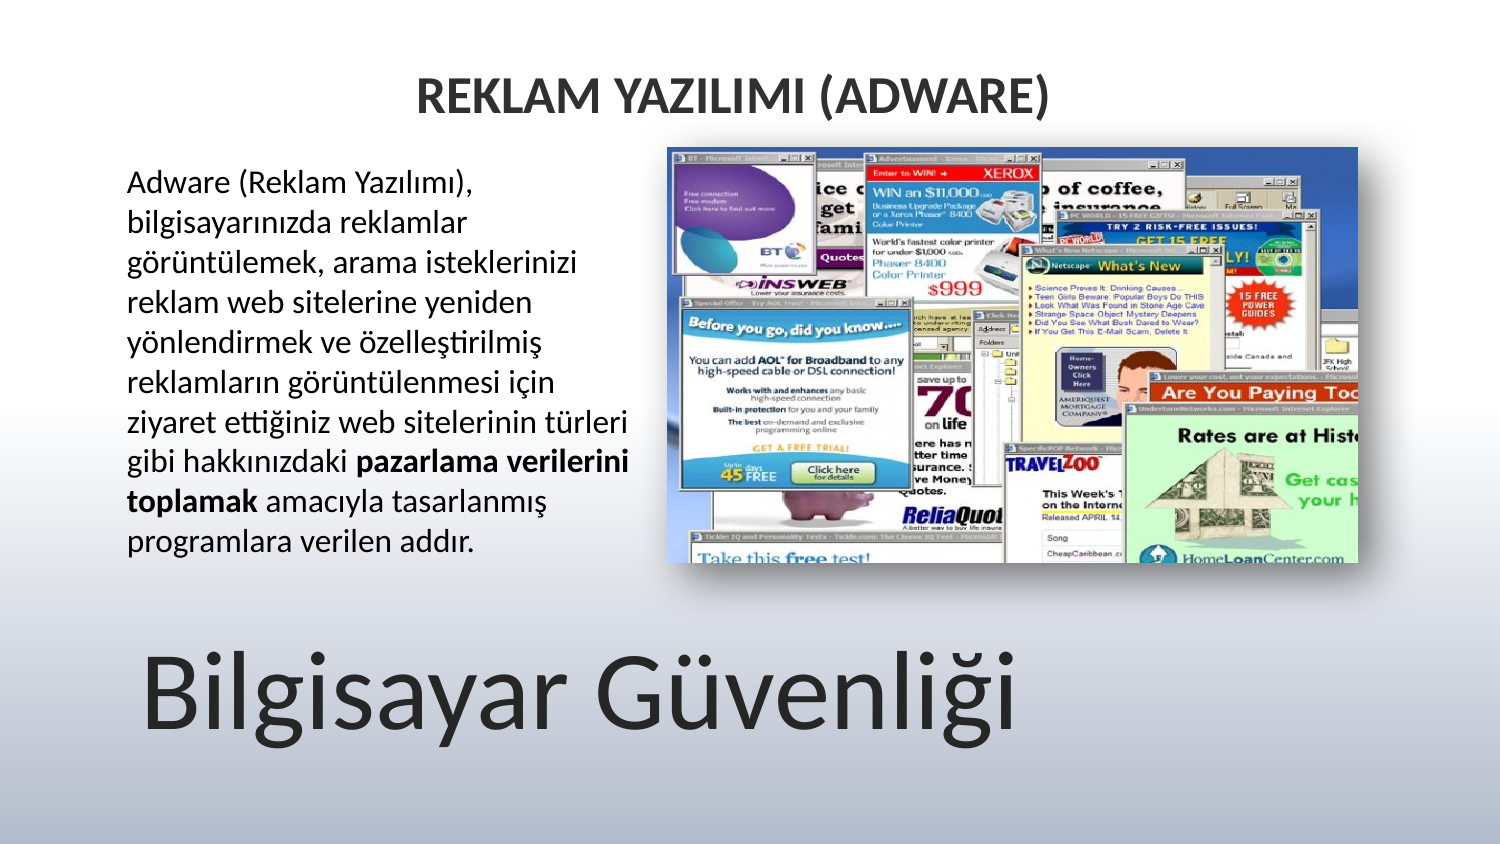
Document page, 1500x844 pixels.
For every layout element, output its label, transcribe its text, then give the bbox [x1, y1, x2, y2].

text_box REKLAM YAZILIMI (ADWARE) [78, 52, 1390, 133]
title Bilgisayar Güvenliği [125, 582, 1238, 760]
picture [667, 146, 1359, 564]
text_box [76, 156, 762, 582]
text_box Adware (Reklam Yazılımı), bilgisayarınızda reklamlar görüntülemek, arama isteklerinizi reklam web sitelerine yeniden yönlendirmek ve özelleştirilmiş reklamların görüntülenmesi için ziyaret ettiğiniz web sitelerinin türleri gibi hakkınızdaki pazarlama verilerini toplamak amacıyla tasarlanmış programlara verilen addır. [112, 152, 663, 567]
